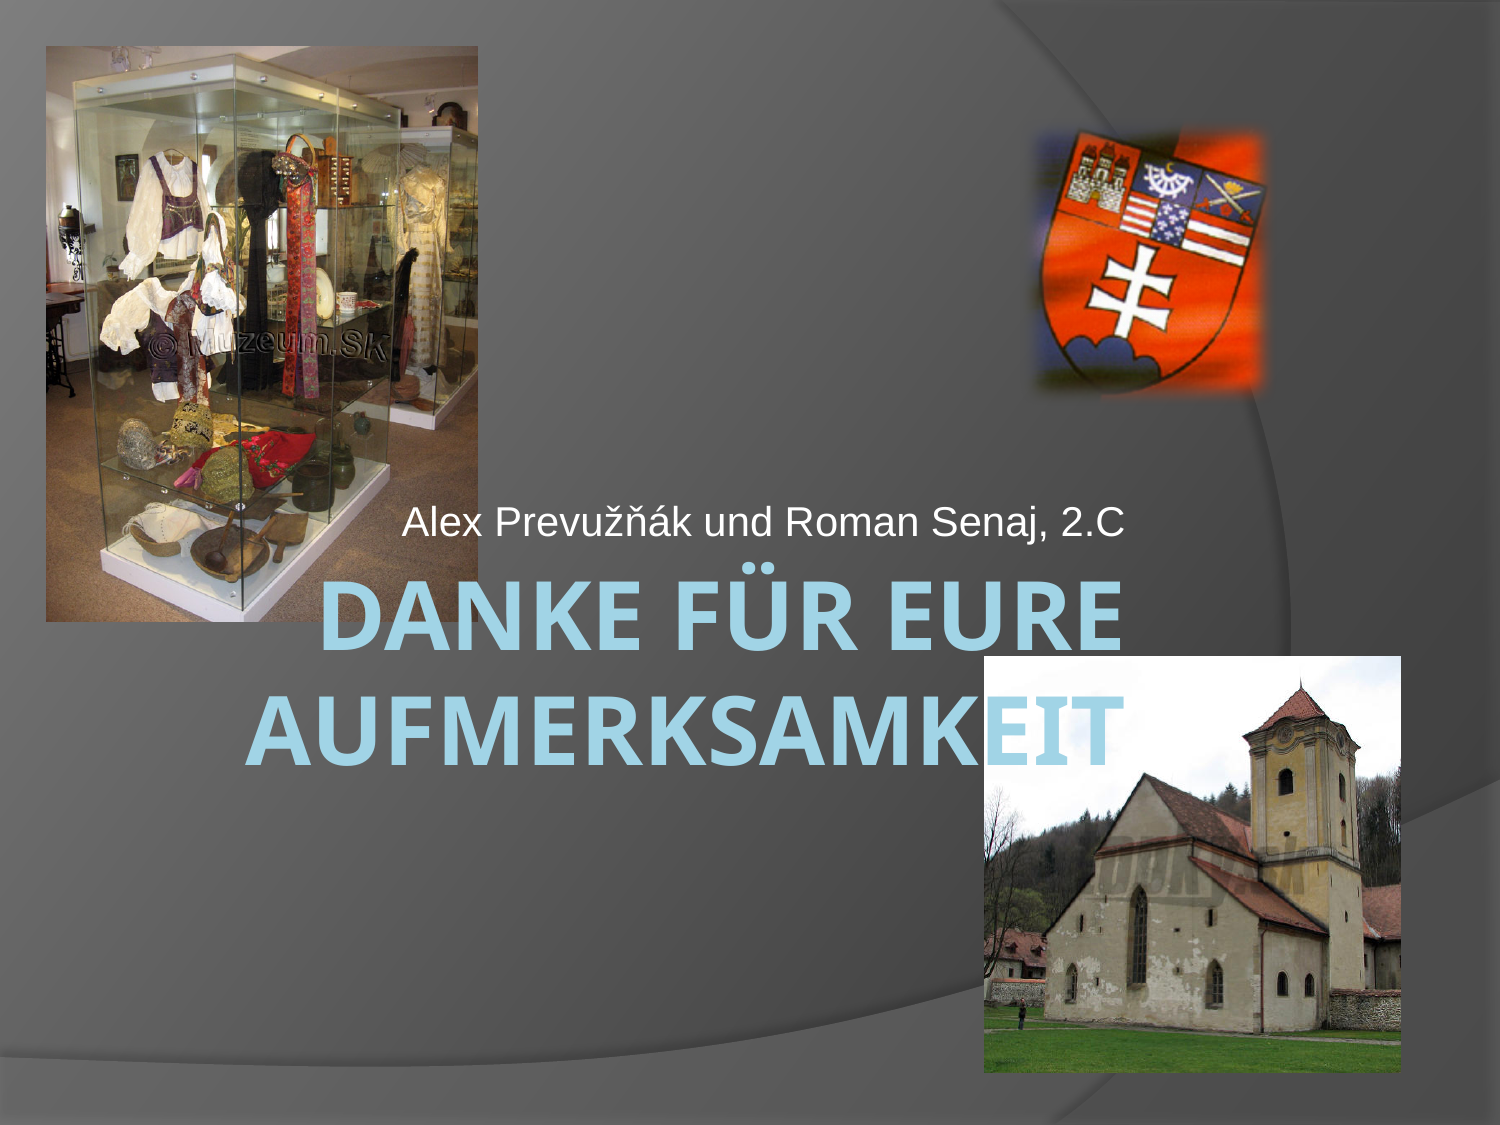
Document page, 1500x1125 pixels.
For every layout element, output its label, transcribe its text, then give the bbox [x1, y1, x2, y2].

picture [1019, 116, 1278, 407]
picture [984, 655, 1401, 1074]
picture [46, 46, 478, 622]
title Danke für eure Aufmerksamkeit [70, 547, 1134, 925]
subtitle Alex Prevužňák und Roman Senaj, 2.C [488, 257, 1134, 546]
